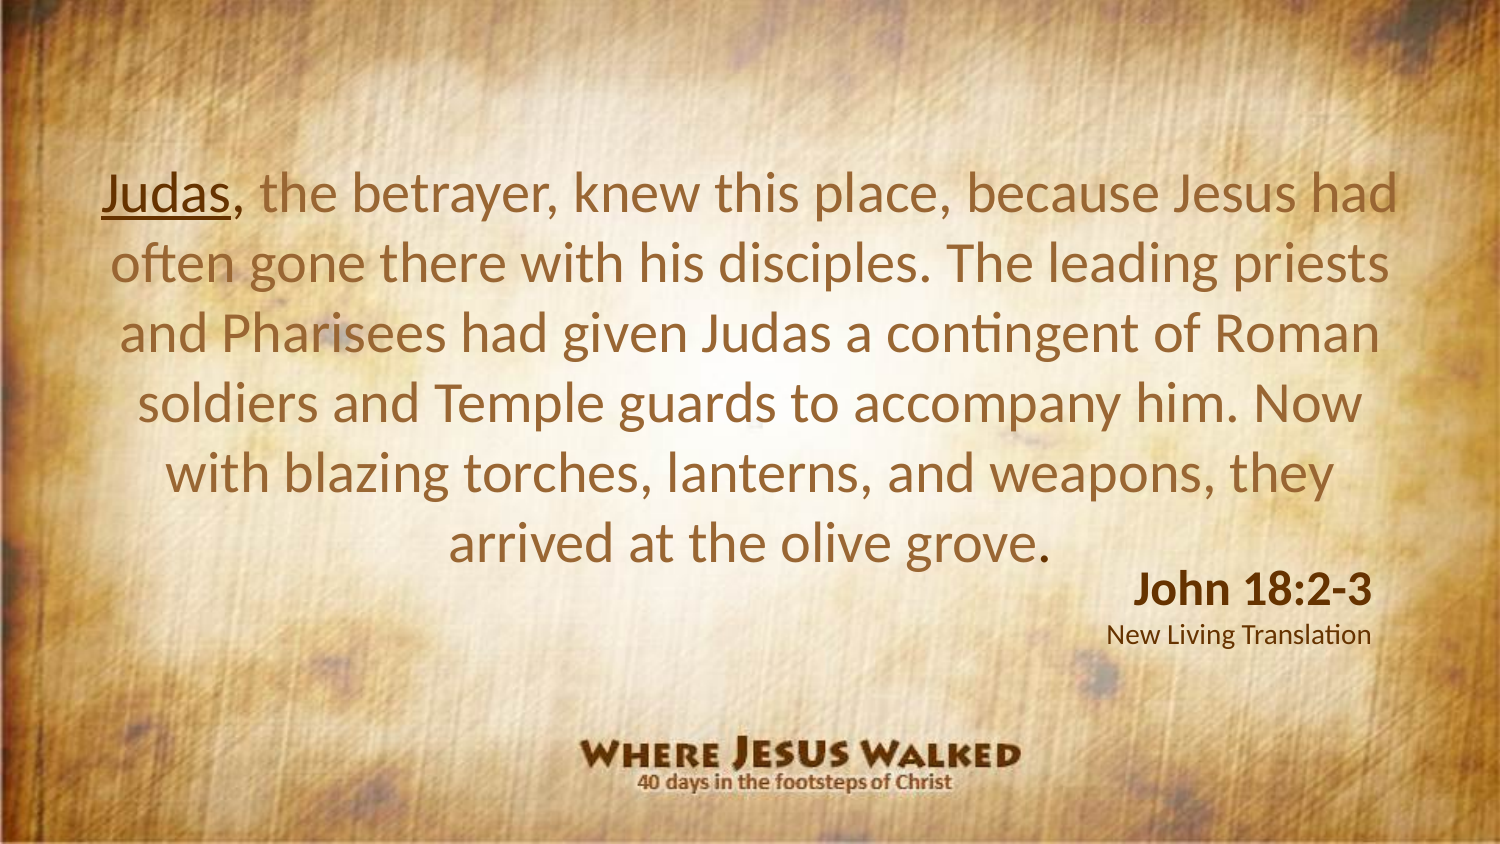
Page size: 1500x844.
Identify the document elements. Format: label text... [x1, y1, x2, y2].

text_box John 18:2-3 New Living Translation [842, 547, 1387, 658]
text_box Judas, the betrayer, knew this place, because Jesus had often gone there with his disciples. The leading priests and Pharisees had given Judas a contingent of Roman soldiers and Temple guards to accompany him. Now with blazing torches, lanterns, and weapons, they arrived at the olive grove. [75, 146, 1426, 495]
picture [0, 0, 1500, 844]
